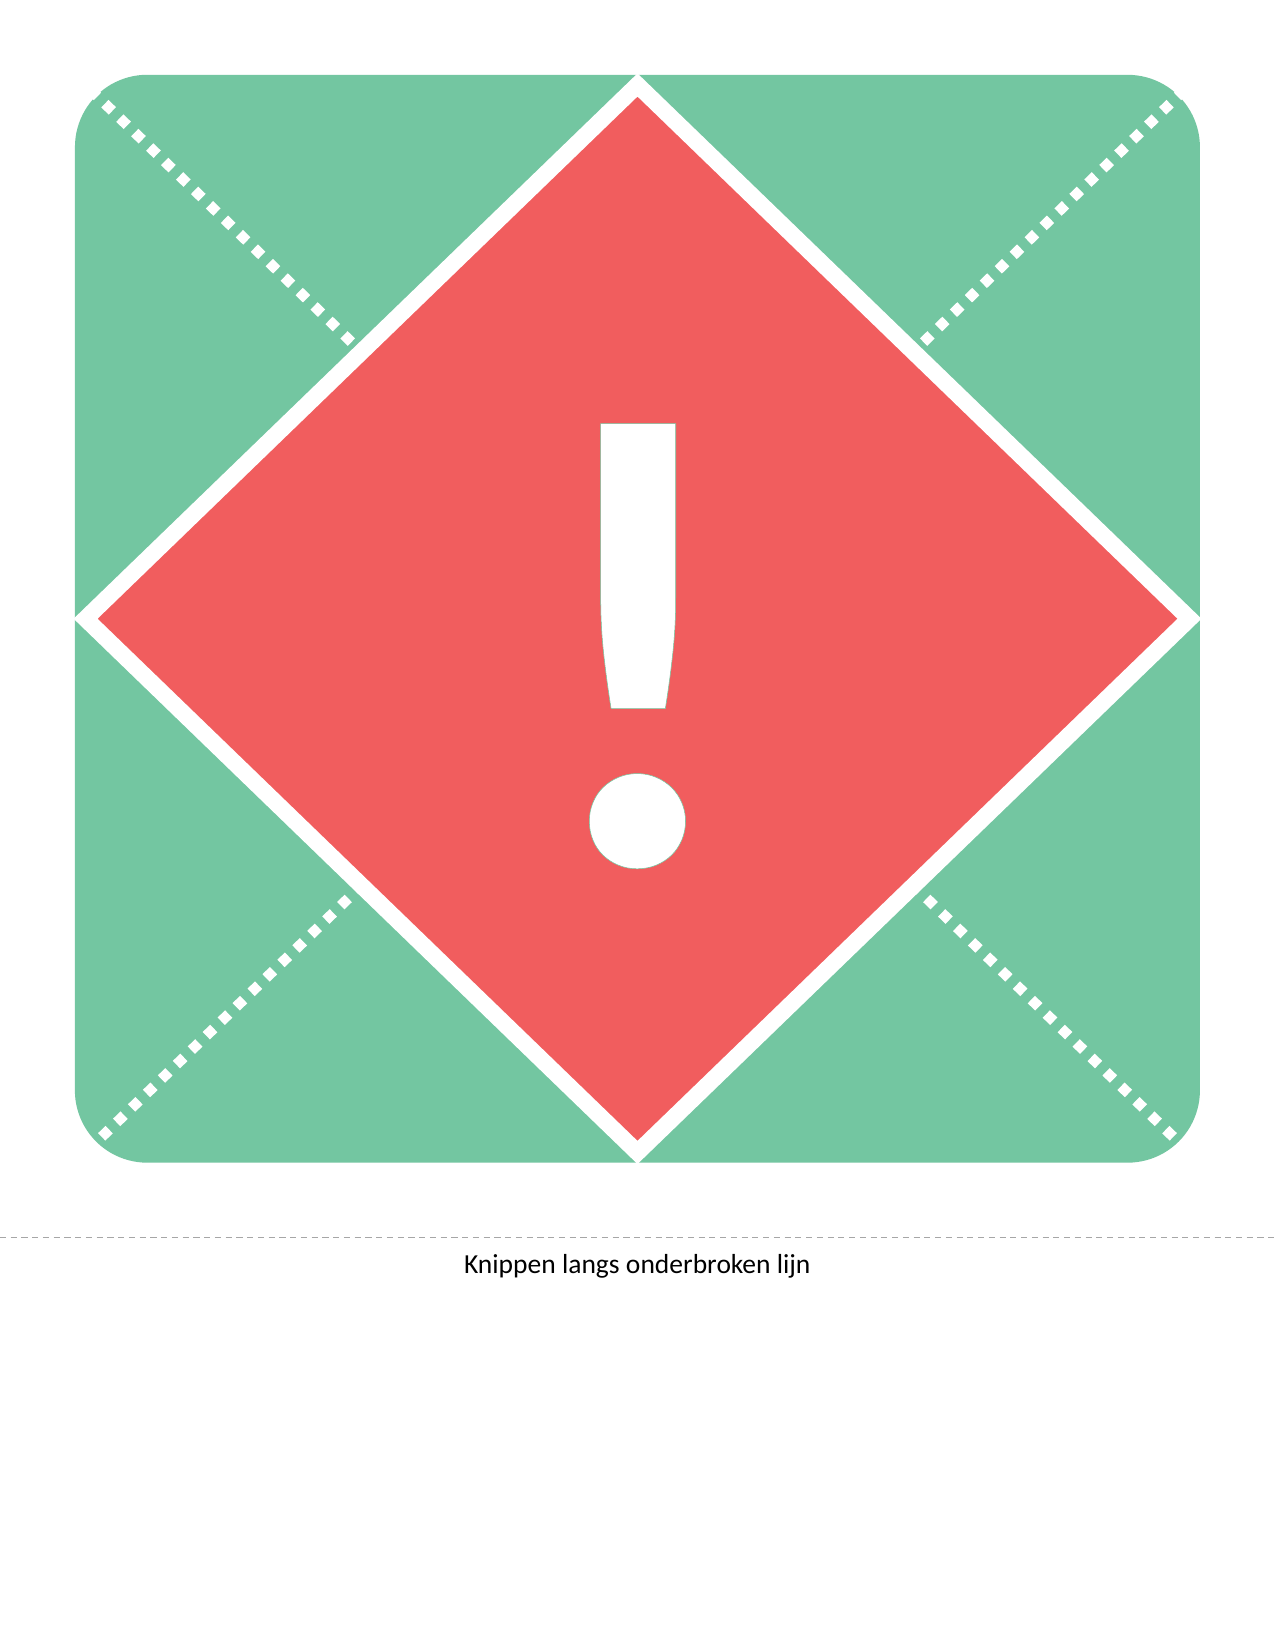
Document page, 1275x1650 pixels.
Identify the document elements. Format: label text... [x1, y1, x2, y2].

title ! [159, 150, 1116, 1062]
